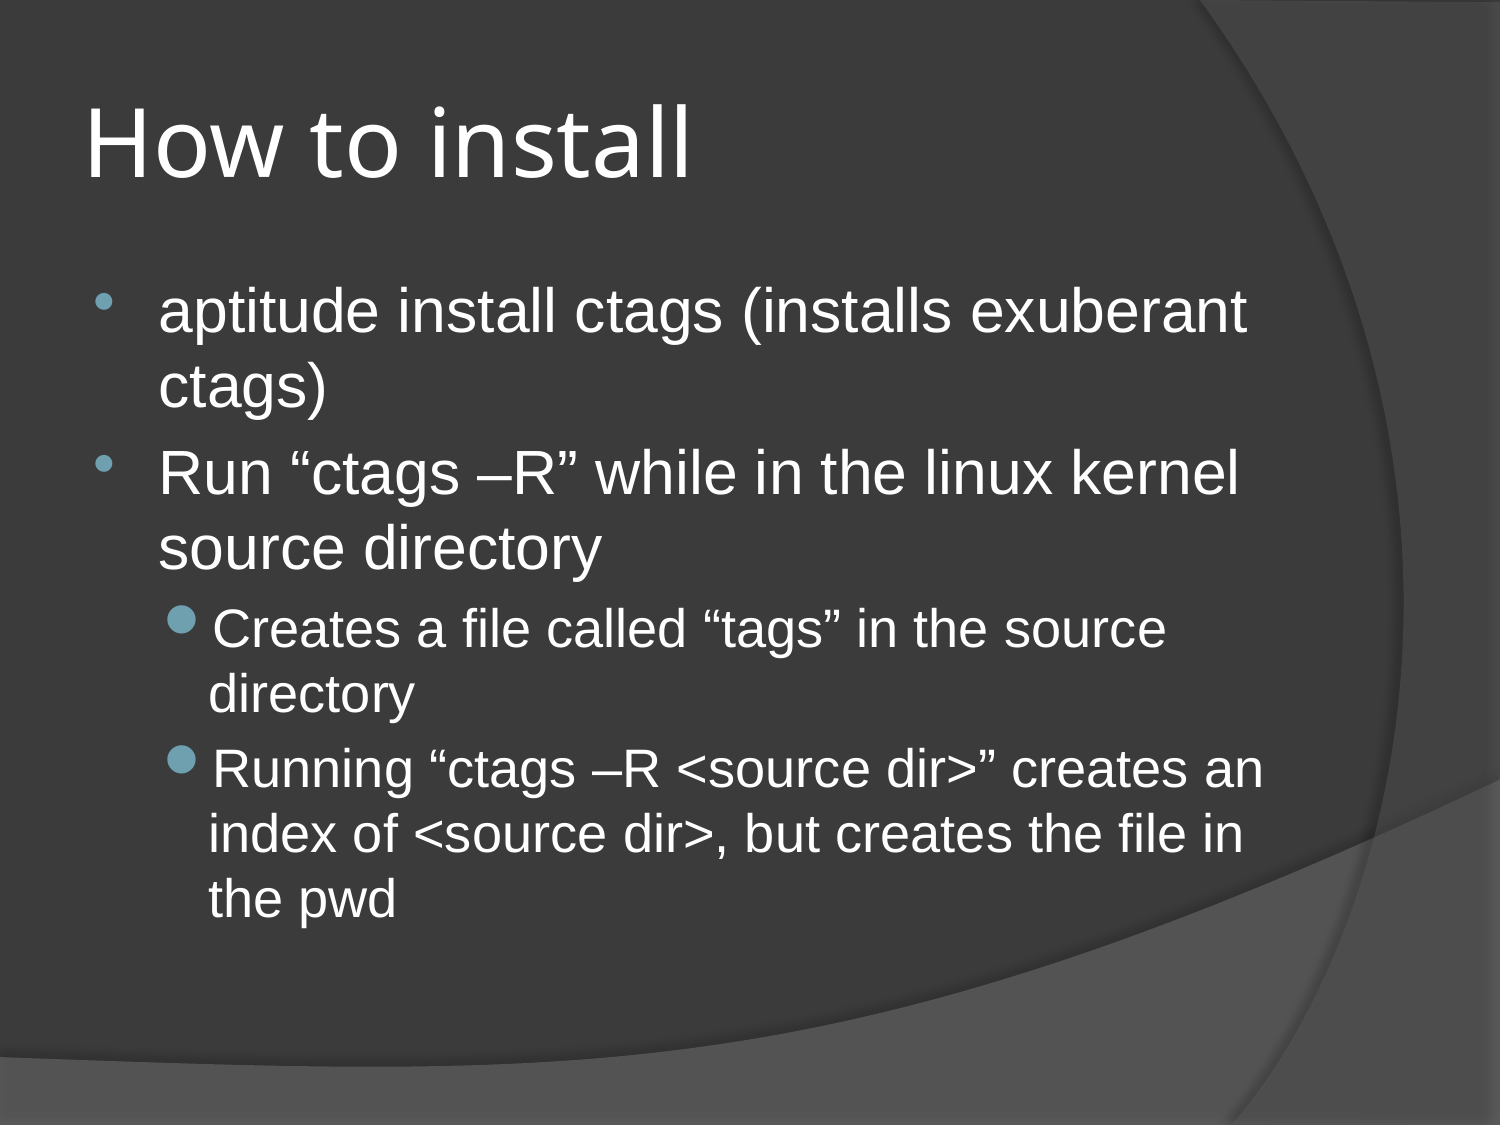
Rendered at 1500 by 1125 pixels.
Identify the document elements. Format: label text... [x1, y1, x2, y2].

list aptitude install ctags (installs exuberant ctags) Run “ctags –R” while in the linux kernel source directory Creates a file called “tags” in the source directory Running “ctags –R <source dir>” creates an index of <source dir>, but creates the file in the pwd [75, 262, 1300, 1005]
title How to install [75, 45, 1300, 233]
